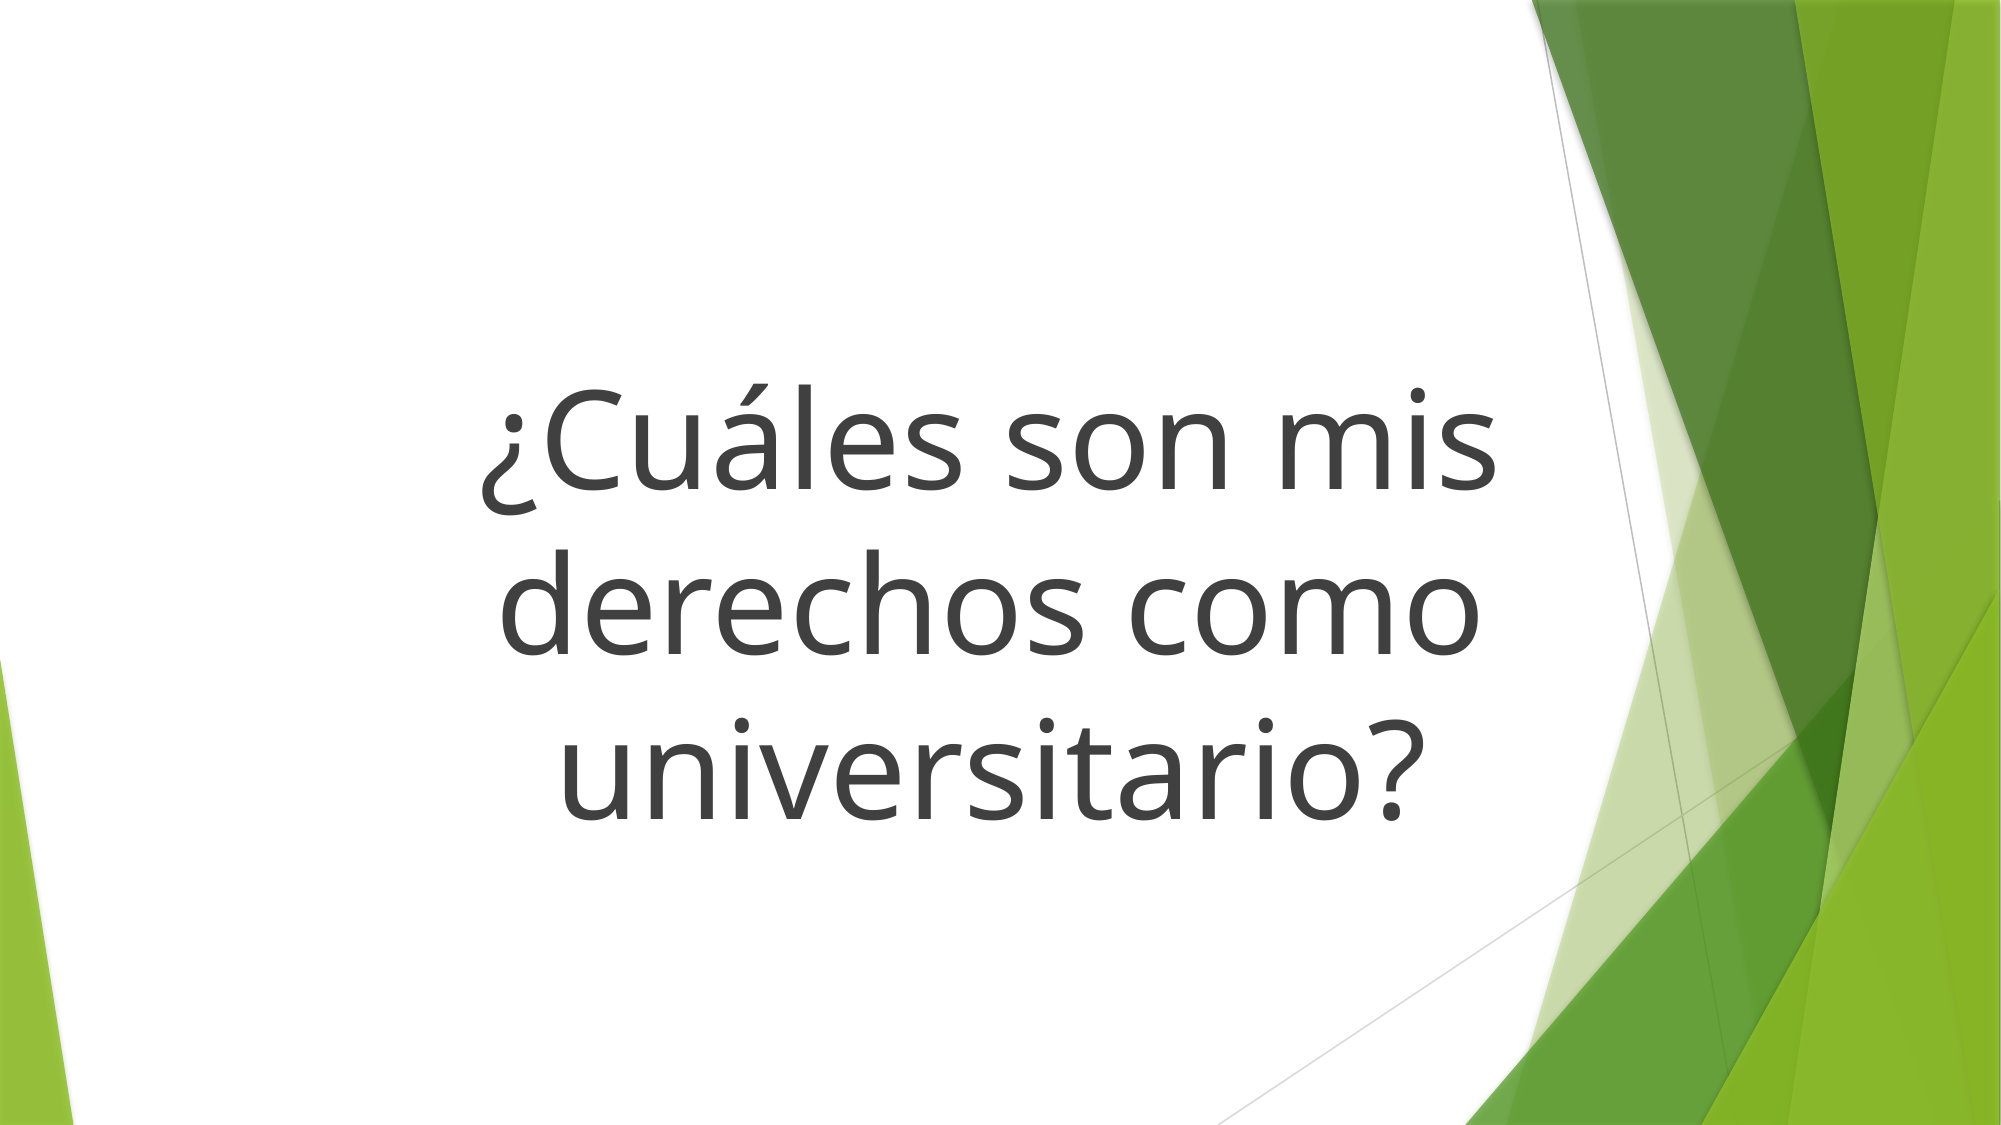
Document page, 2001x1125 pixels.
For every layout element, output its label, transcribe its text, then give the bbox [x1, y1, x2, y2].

list ¿Cuáles son mis derechos como universitario? [180, 344, 1802, 911]
